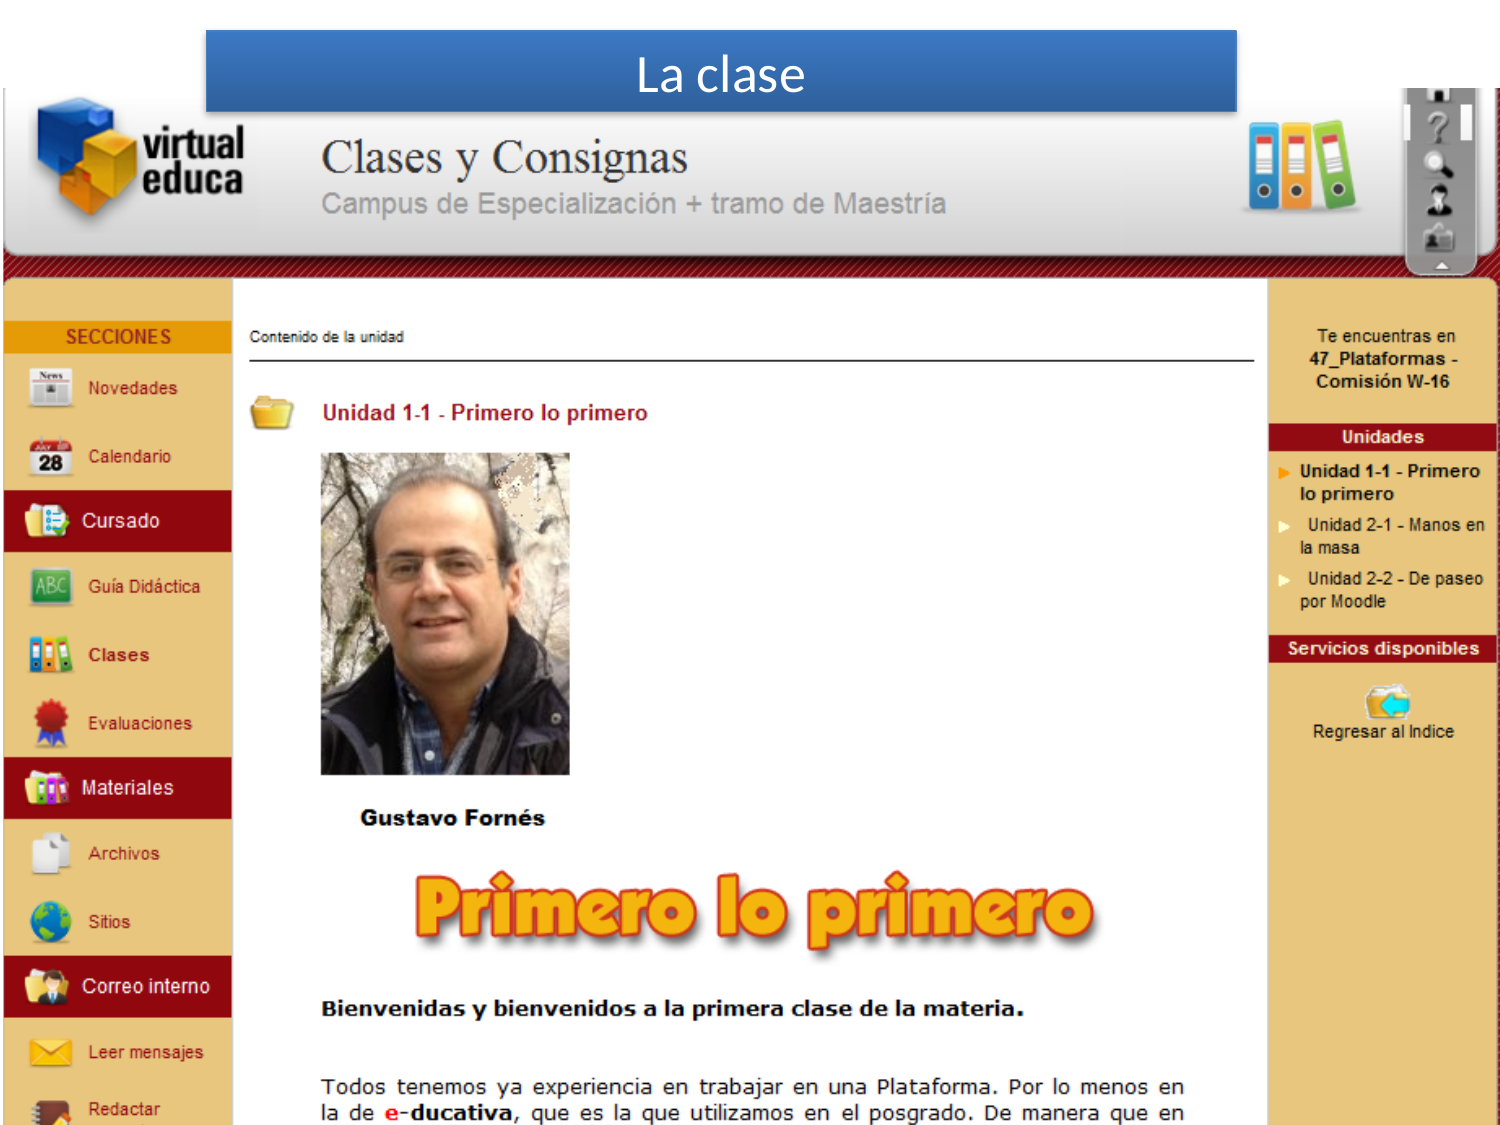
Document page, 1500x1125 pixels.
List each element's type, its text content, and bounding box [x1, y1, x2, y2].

picture [2, 87, 1500, 1125]
title La clase [206, 30, 1237, 86]
